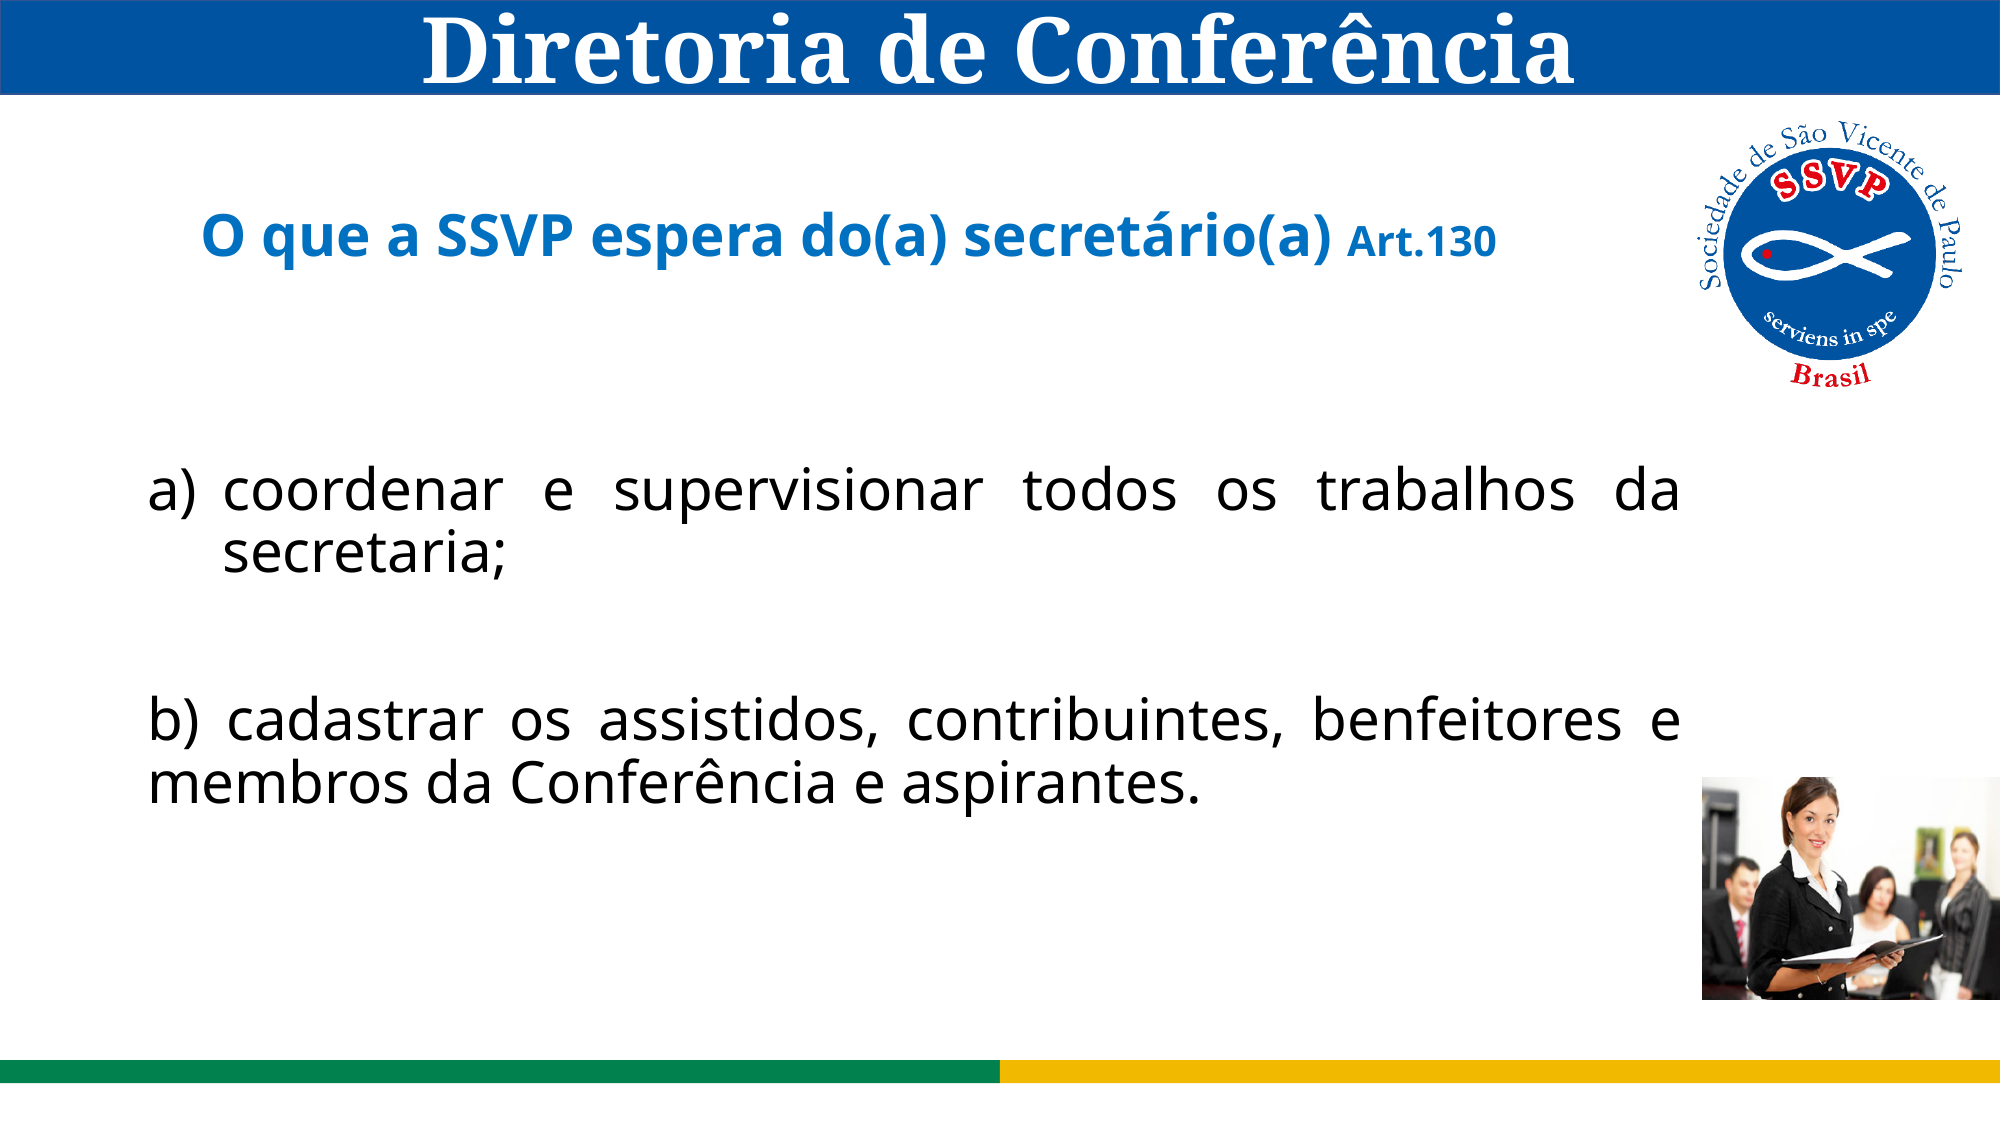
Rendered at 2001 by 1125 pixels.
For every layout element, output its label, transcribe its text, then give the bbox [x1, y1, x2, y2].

text_box Diretoria de Conferência [0, 0, 2000, 95]
picture [1697, 121, 1962, 387]
text_box O que a SSVP espera do(a) secretário(a) Art.130 [0, 190, 1697, 276]
picture [1702, 777, 2000, 1000]
text_box coordenar e supervisionar todos os trabalhos da secretaria; b) cadastrar os assistidos, contribuintes, benfeitores e membros da Conferência e aspirantes. [132, 296, 1698, 900]
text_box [0, 1050, 2000, 1092]
